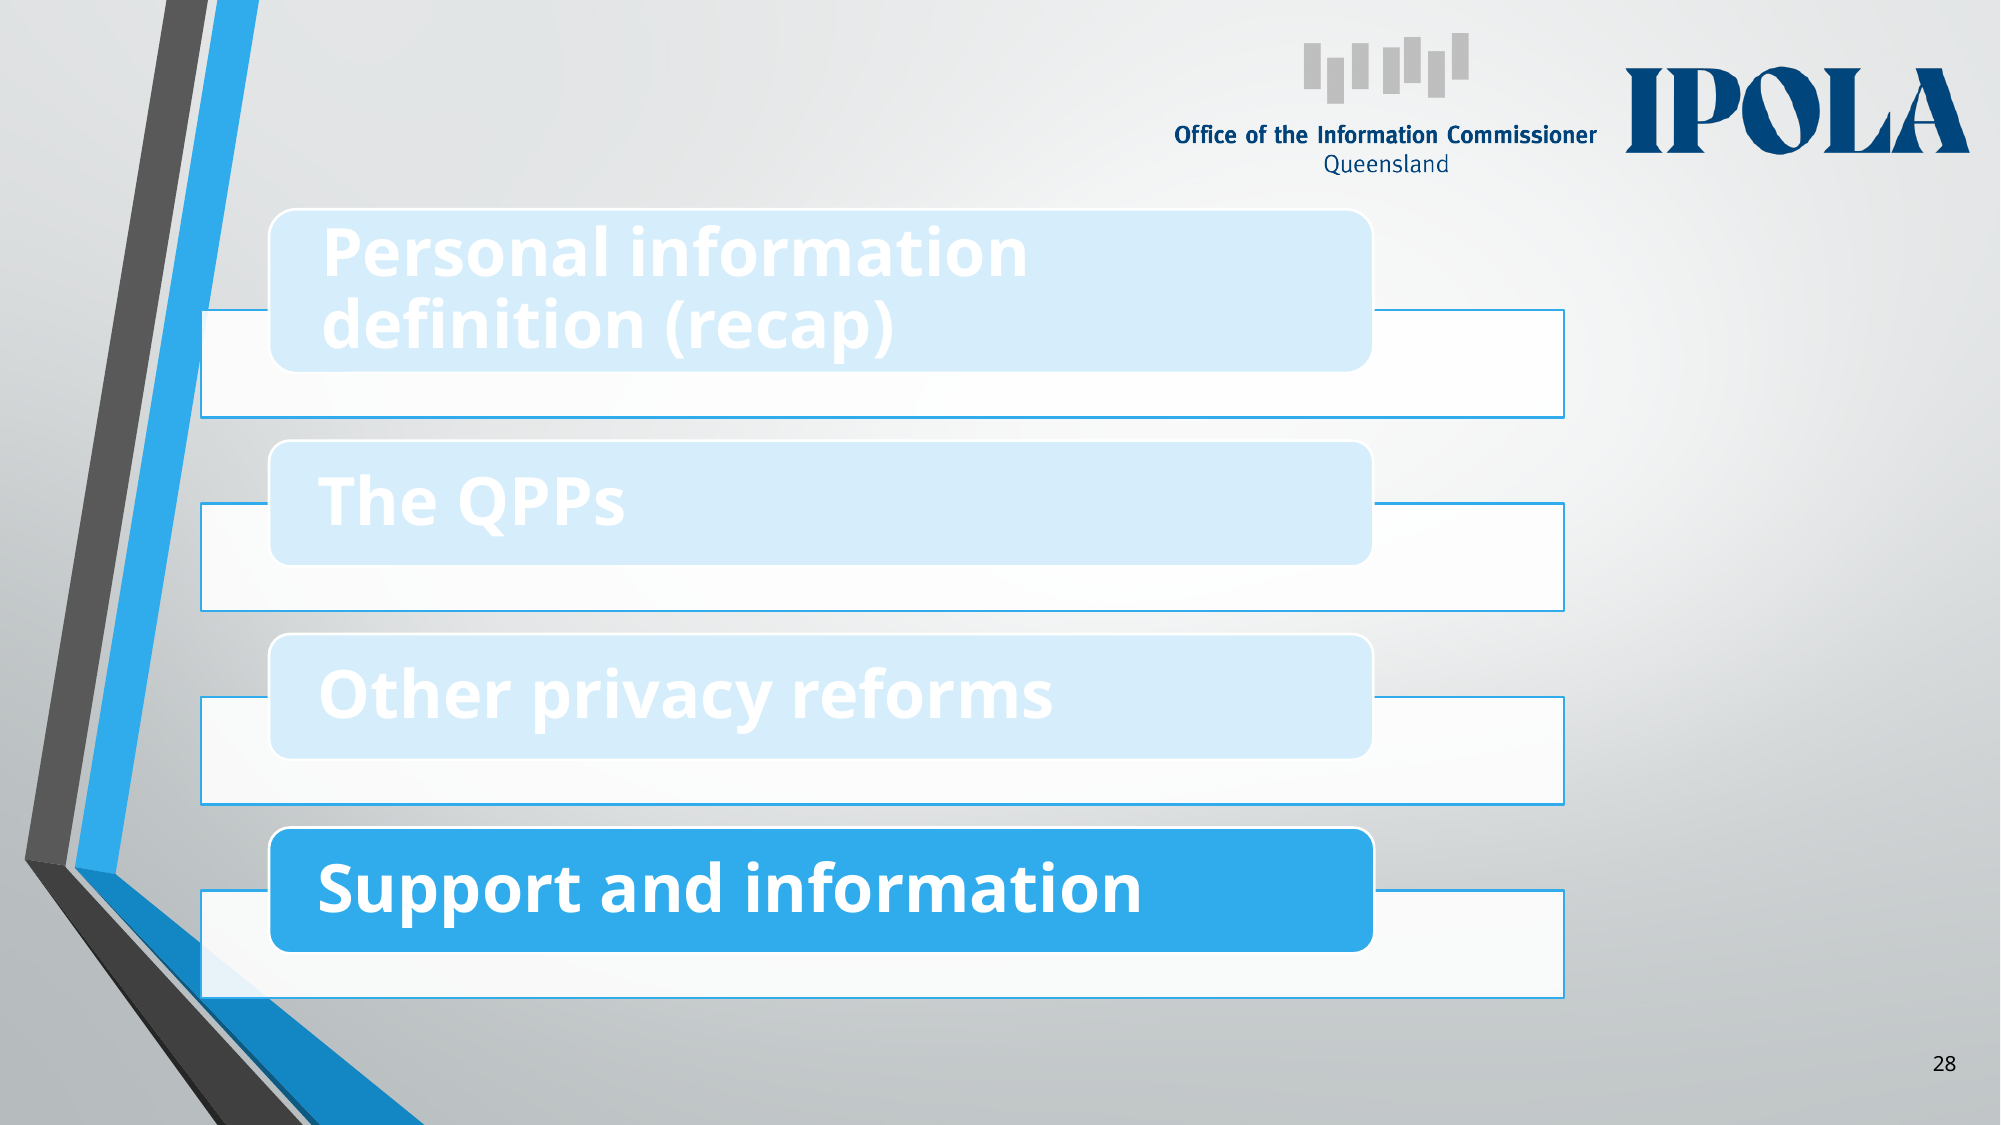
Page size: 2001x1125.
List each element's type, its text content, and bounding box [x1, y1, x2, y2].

picture [1619, 43, 1974, 186]
slide_number 28 [1880, 1034, 1972, 1095]
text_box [200, 197, 1565, 1010]
picture [1175, 33, 1597, 175]
